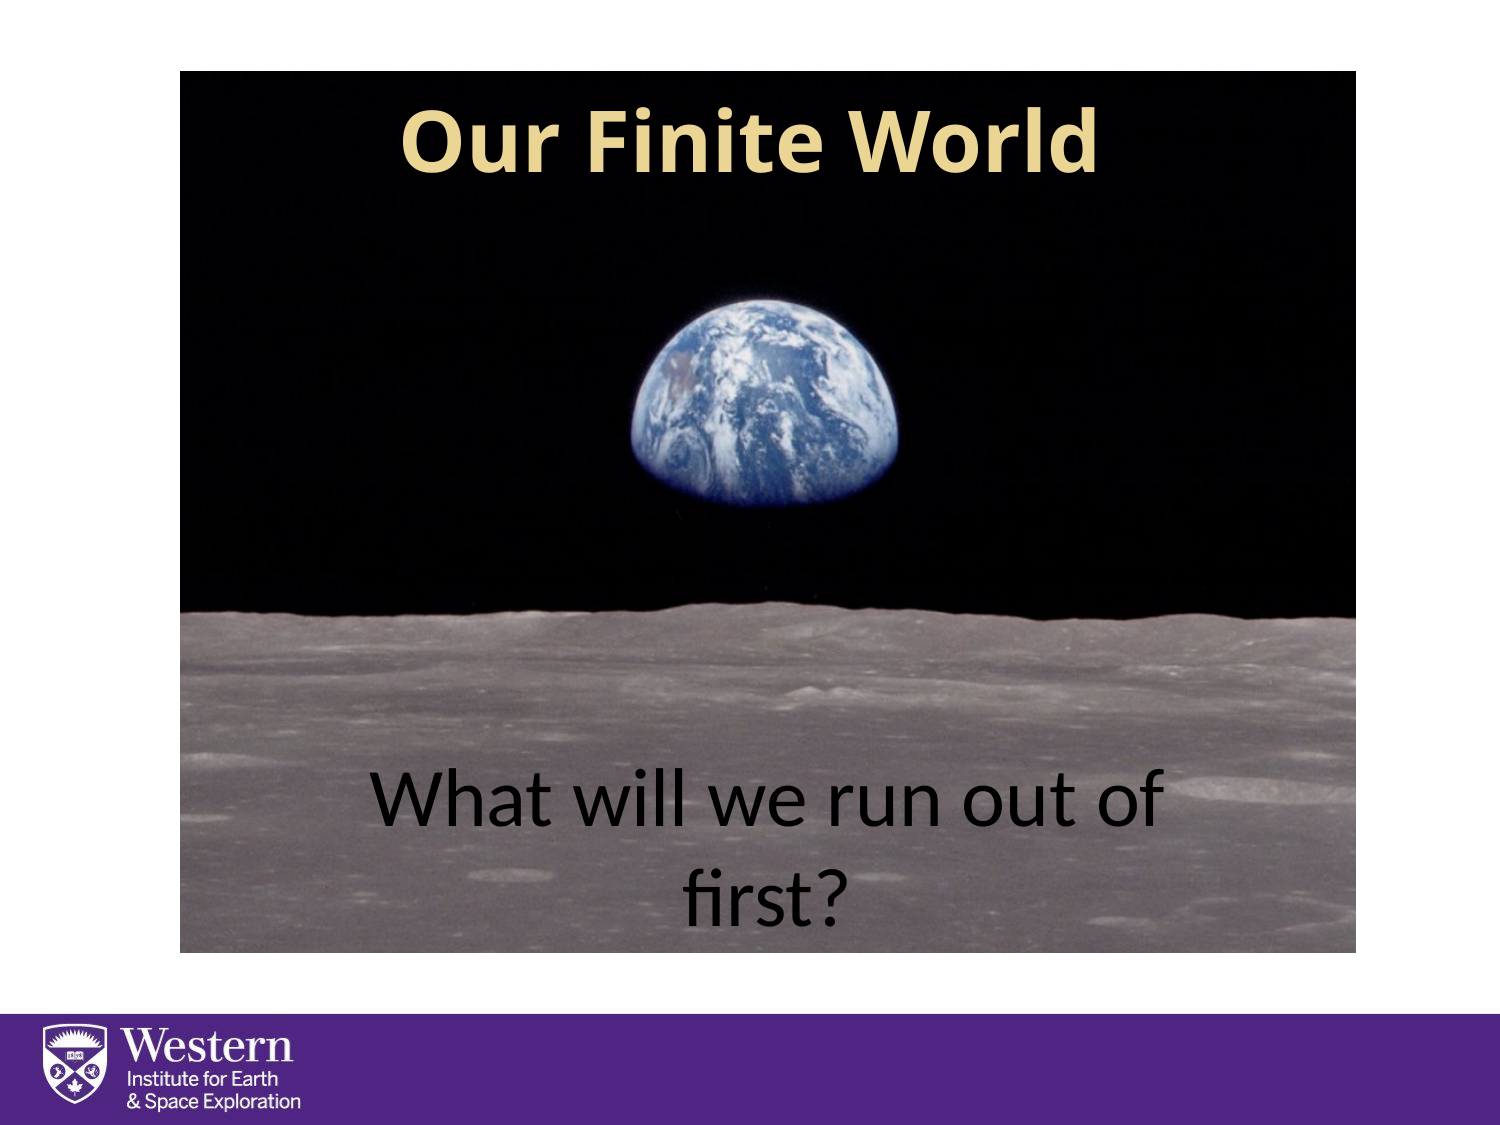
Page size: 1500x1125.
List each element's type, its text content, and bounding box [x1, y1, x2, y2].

picture [0, 0, 1500, 1125]
title Our Finite World [75, 45, 1425, 233]
